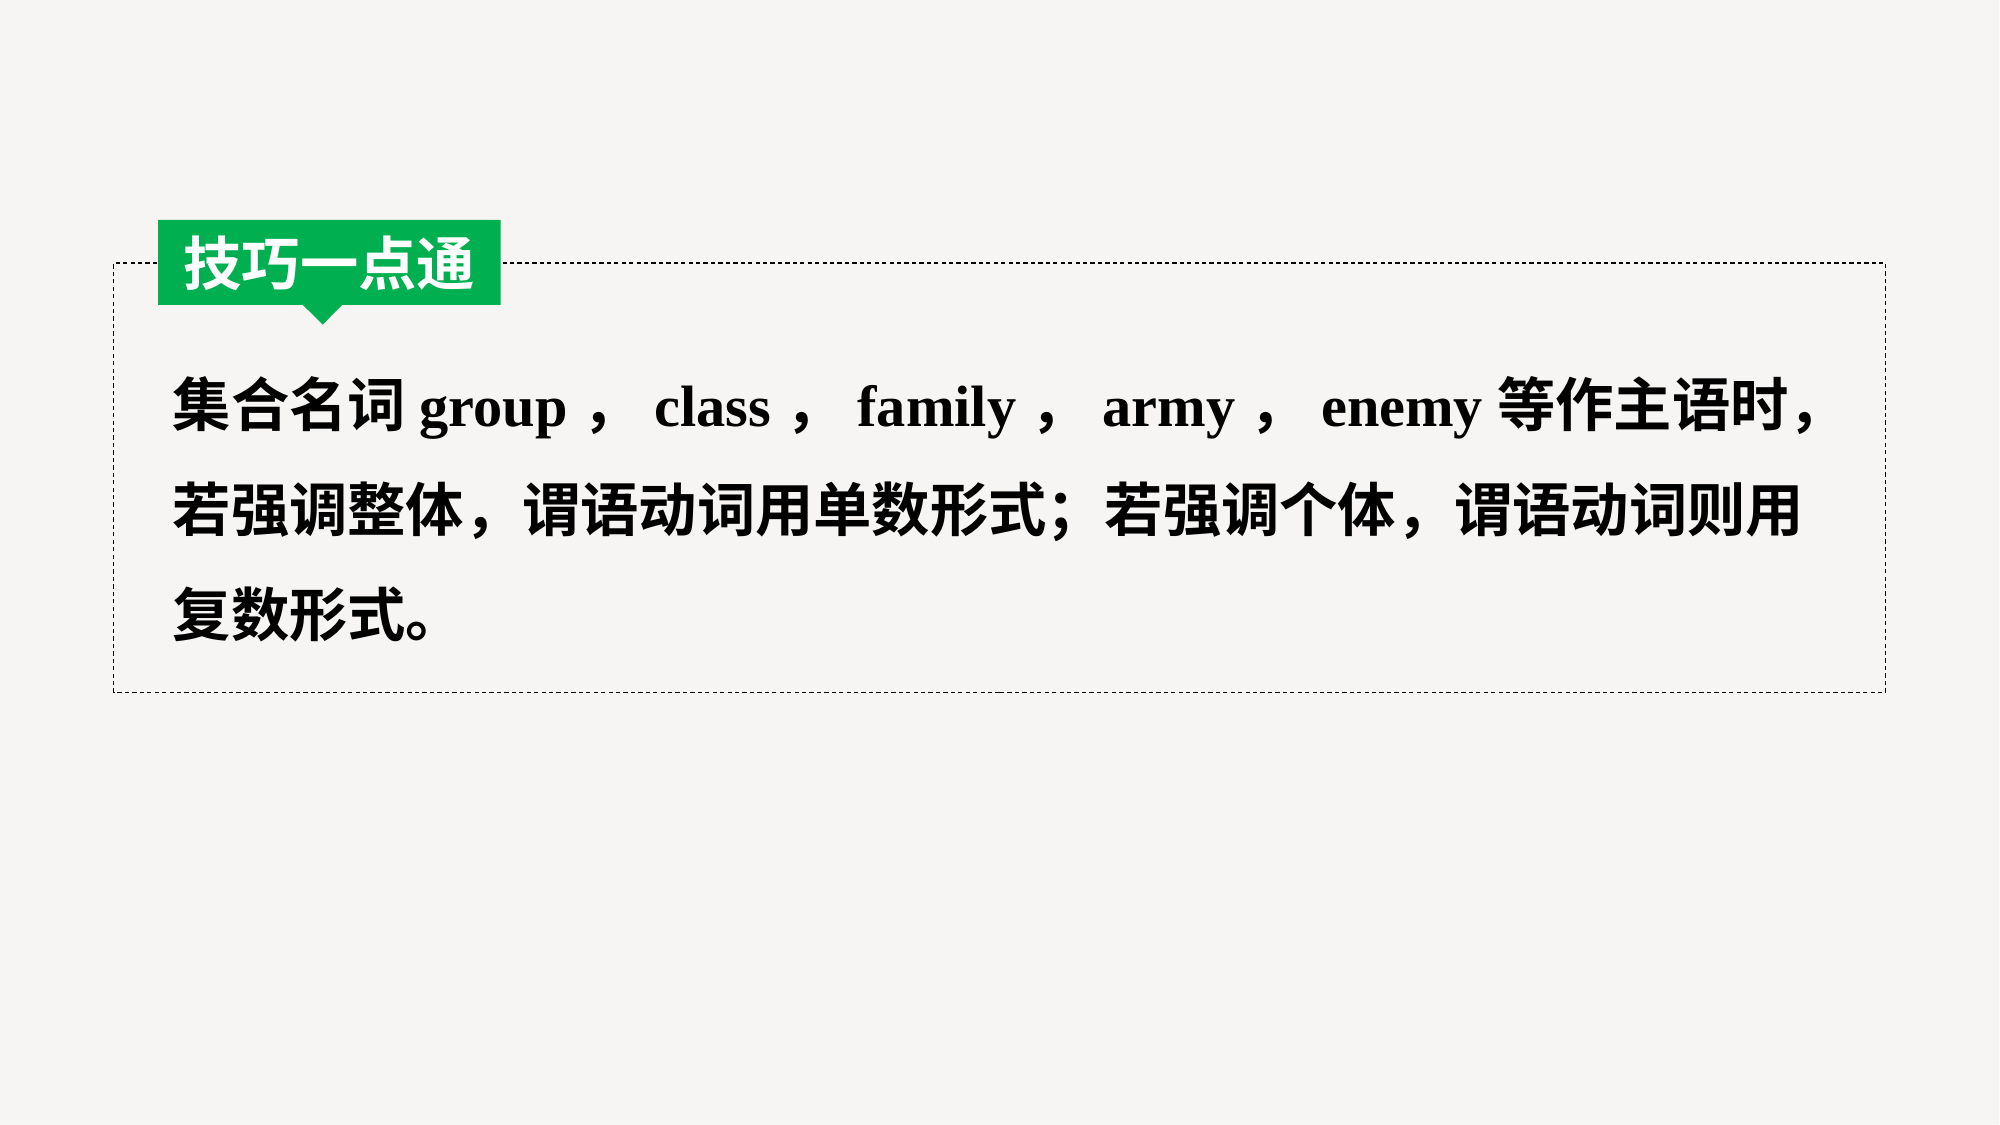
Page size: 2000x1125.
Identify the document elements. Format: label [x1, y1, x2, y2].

text_box [158, 219, 501, 307]
text_box [113, 263, 1886, 693]
